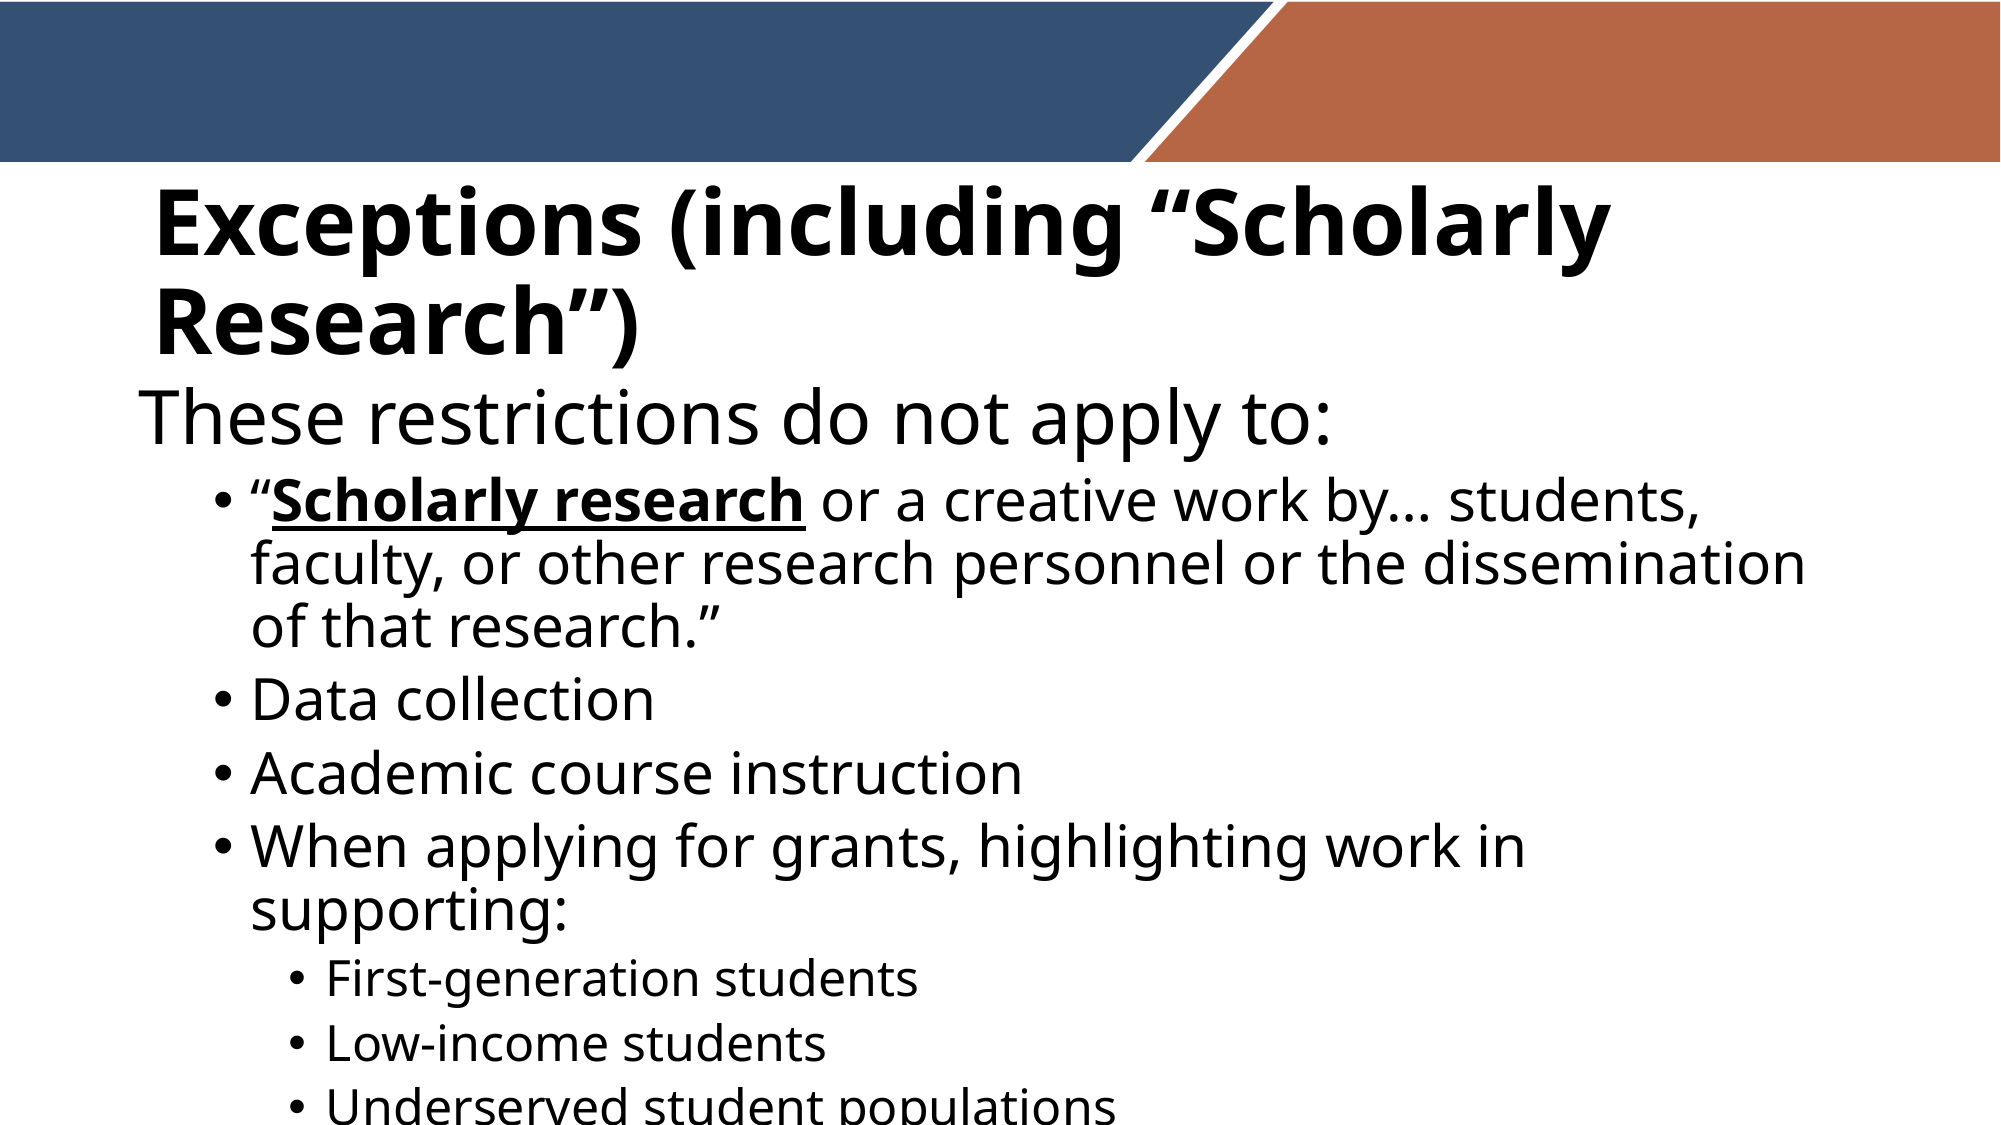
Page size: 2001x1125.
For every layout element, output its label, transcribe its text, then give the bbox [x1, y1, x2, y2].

title Exceptions (including “Scholarly Research”) [137, 166, 1863, 384]
picture [0, 0, 2001, 1125]
list These restrictions do not apply to: “Scholarly research or a creative work by… students, faculty, or other research personnel or the dissemination of that research.” Data collection Academic course instruction When applying for grants, highlighting work in supporting: First-generation students Low-income students Underserved student populations [123, 372, 1849, 1092]
